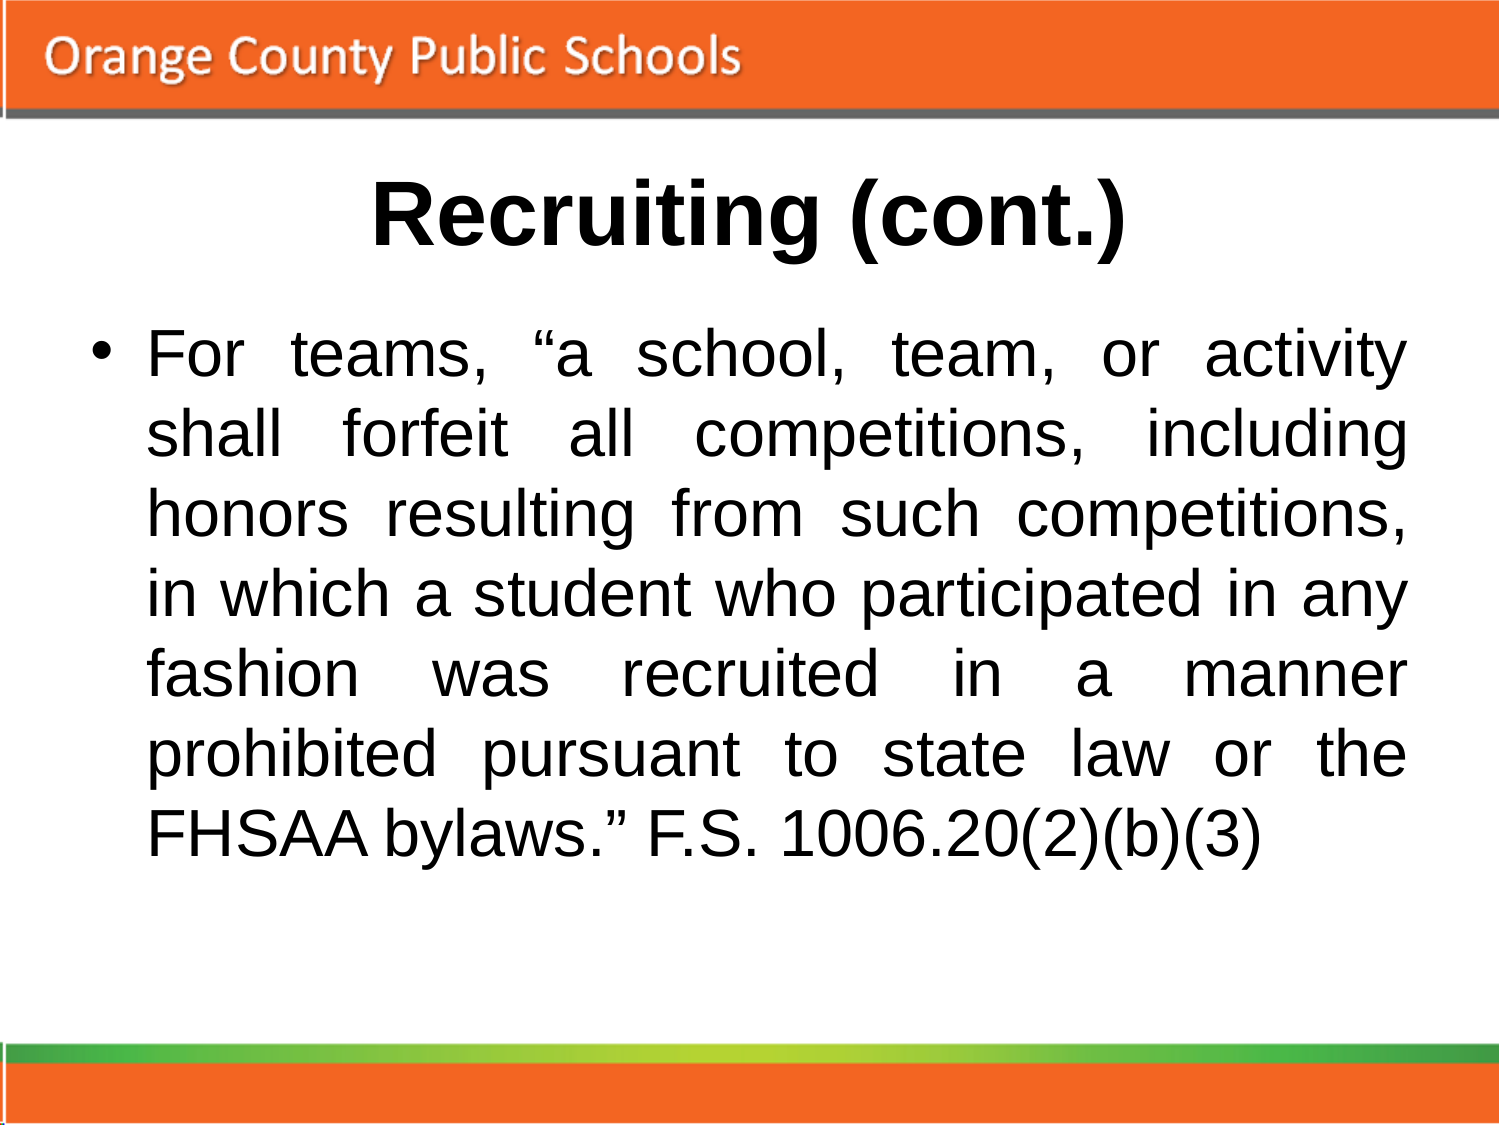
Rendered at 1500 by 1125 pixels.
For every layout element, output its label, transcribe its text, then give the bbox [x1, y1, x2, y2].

picture [0, 0, 1499, 1125]
title Recruiting (cont.) [74, 114, 1426, 301]
list For teams, “a school, team, or activity shall forfeit all competitions, including honors resulting from such competitions, in which a student who participated in any fashion was recruited in a manner prohibited pursuant to state law or the FHSAA bylaws.” F.S. 1006.20(2)(b)(3) [74, 301, 1426, 1045]
